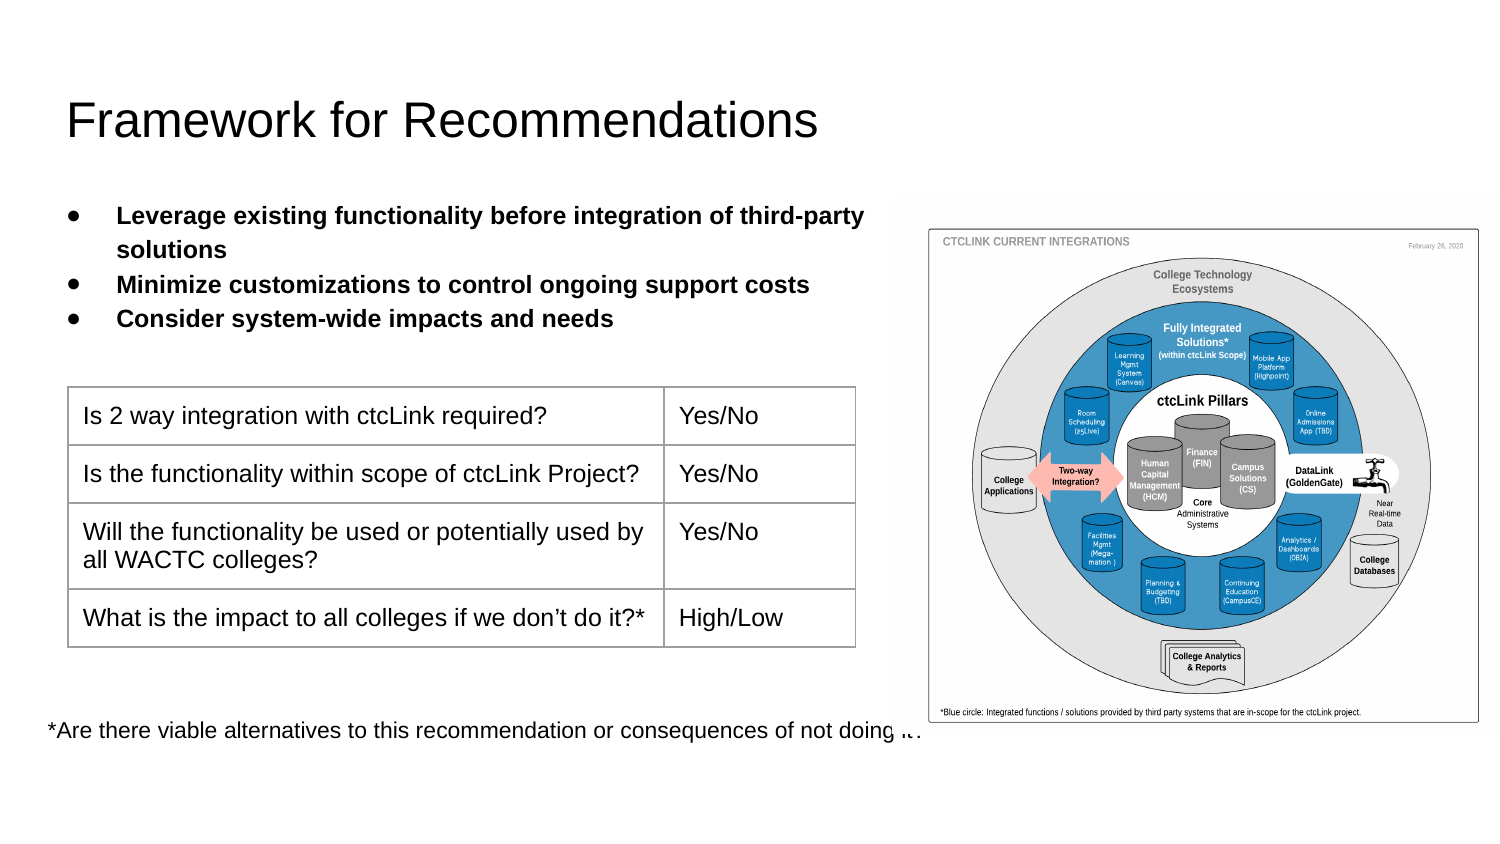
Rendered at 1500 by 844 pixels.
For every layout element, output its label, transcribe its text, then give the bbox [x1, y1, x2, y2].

table_cell Is the functionality within scope of ctcLink Project? [69, 446, 663, 502]
list Leverage existing functionality before integration of third-party solutions Minimize customizations to control ongoing support costs Consider system-wide impacts and needs *Are there viable alternatives to this recommendation or consequences of not doing it? [26, 180, 961, 806]
table_cell What is the impact to all colleges if we don’t do it?* [69, 590, 663, 646]
table_header Is 2 way integration with ctcLink required? [69, 388, 663, 444]
picture [892, 196, 1500, 734]
table_cell Yes/No [665, 504, 855, 588]
table_cell Yes/No [665, 446, 855, 502]
table_cell Will the functionality be used or potentially used by all WACTC colleges? [69, 504, 663, 588]
table_cell High/Low [665, 590, 855, 646]
table_header Yes/No [665, 388, 855, 444]
title Framework for Recommendations [51, 72, 1500, 167]
